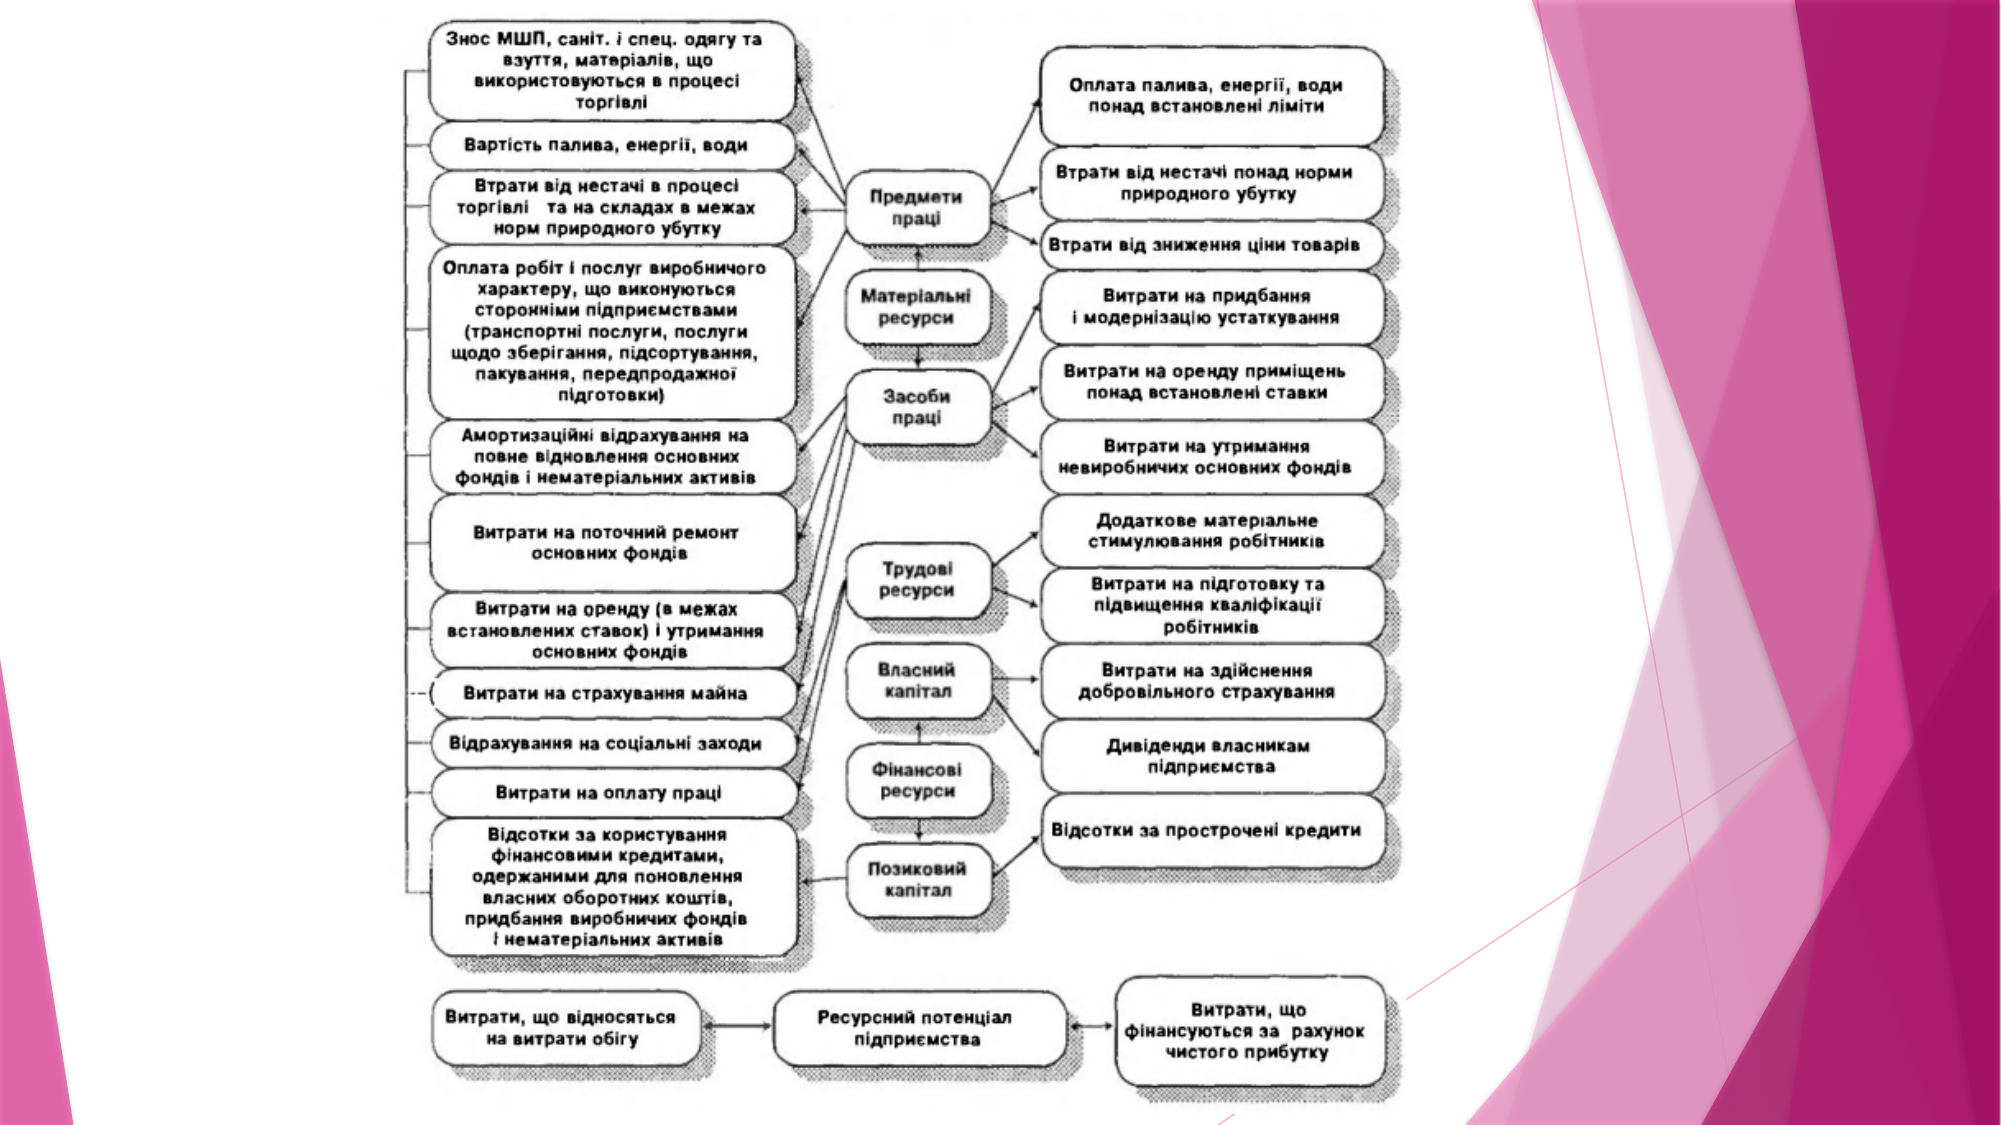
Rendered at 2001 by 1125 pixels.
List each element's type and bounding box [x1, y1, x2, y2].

picture [368, 10, 1407, 1115]
